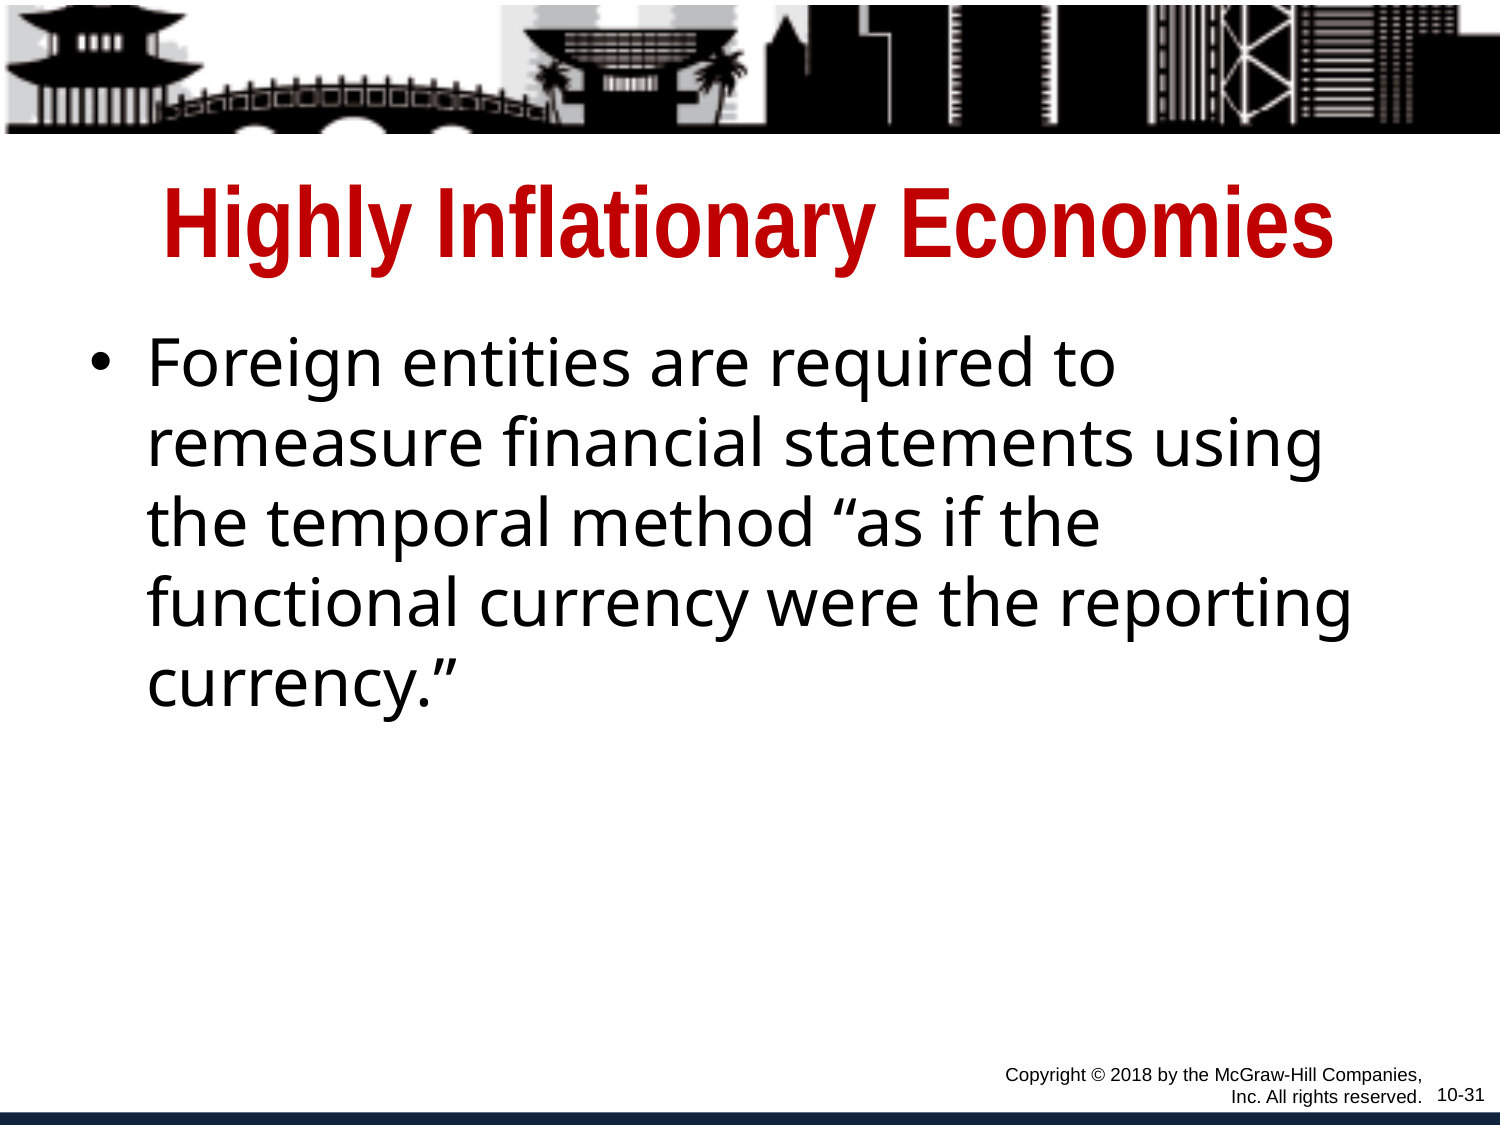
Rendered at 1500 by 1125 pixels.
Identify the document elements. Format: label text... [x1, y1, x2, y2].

list Foreign entities are required to remeasure financial statements using the temporal method “as if the functional currency were the reporting currency.” [75, 312, 1425, 1055]
picture [0, 5, 1500, 134]
title Highly Inflationary Economies [75, 149, 1425, 312]
footer Copyright © 2018 by the McGraw-Hill Companies, Inc. All rights reserved. [962, 1062, 1438, 1125]
text_box 10-31 [1438, 1074, 1500, 1125]
